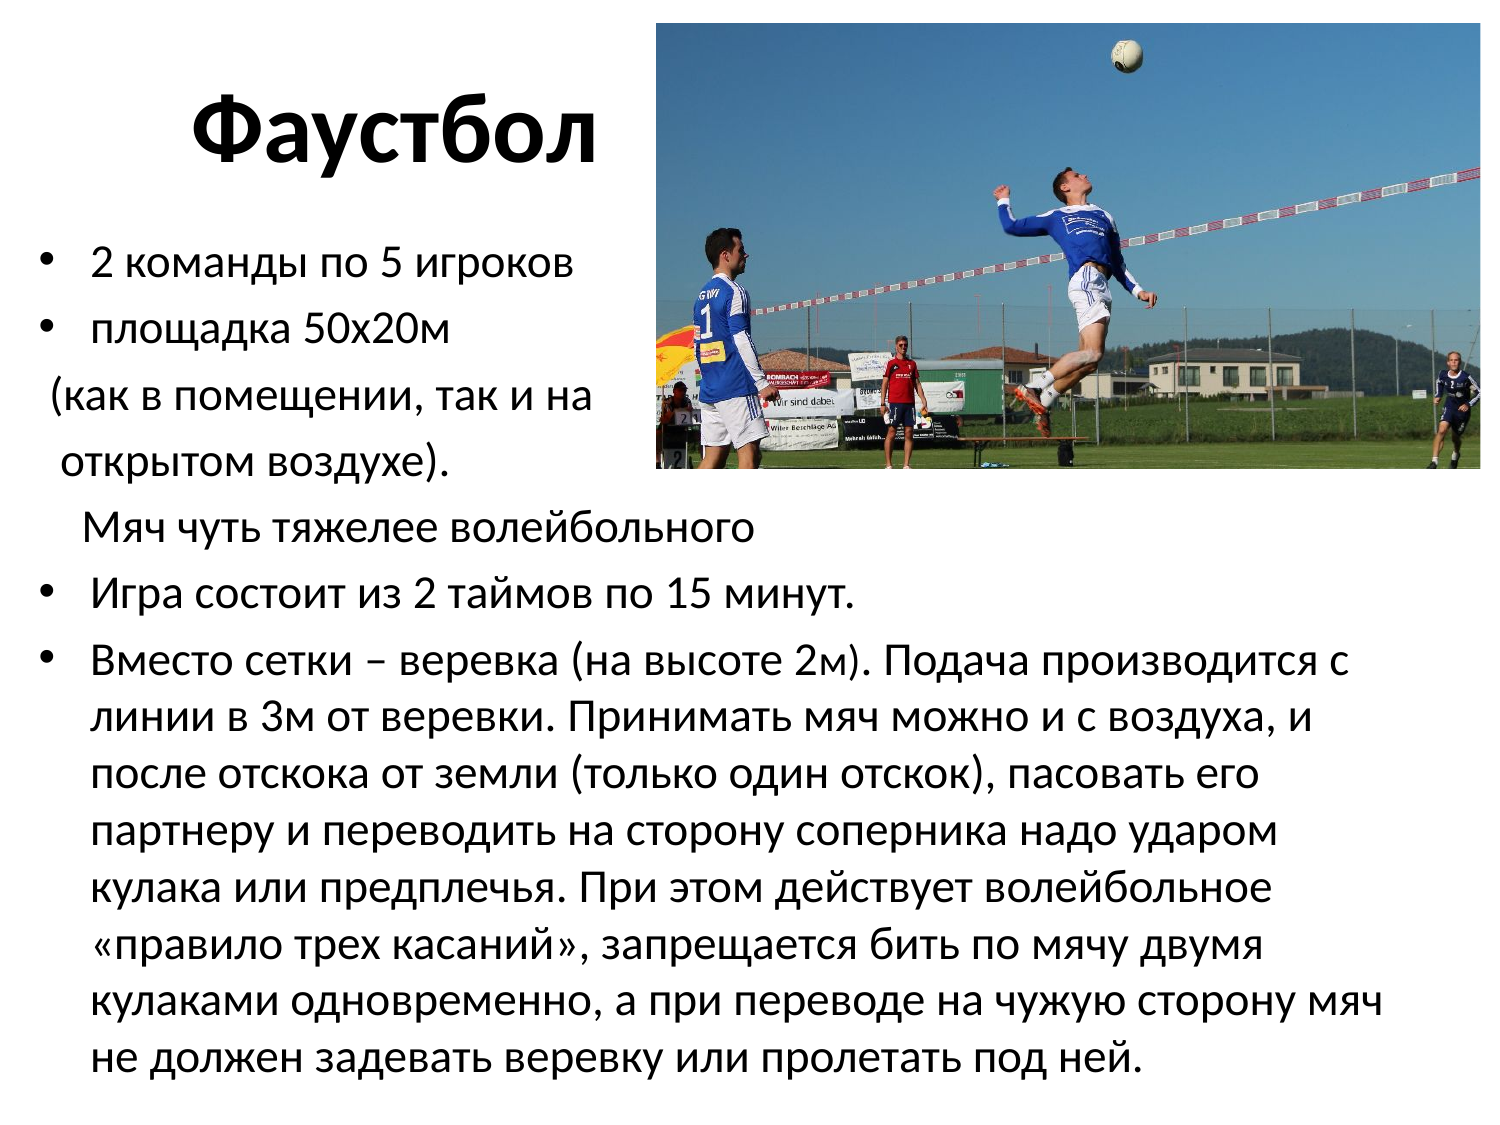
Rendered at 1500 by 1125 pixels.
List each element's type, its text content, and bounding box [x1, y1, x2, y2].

picture [655, 23, 1481, 469]
list 2 команды по 5 игроков площадка 50х20м (как в помещении, так и на открытом воздухе). Мяч чуть тяжелее волейбольного Игра состоит из 2 таймов по 15 минут. Вместо сетки – веревка (на высоте 2м). Подача производится с линии в 3м от веревки. Принимать мяч можно и с воздуха, и после отскока от земли (только один отскок), пасовать его партнеру и переводить на сторону соперника надо ударом кулака или предплечья. При этом действует волейбольное «правило трех касаний», запрещается бить по мячу двумя кулаками одновременно, а при переводе на чужую сторону мяч не должен задевать веревку или пролетать под ней. [23, 222, 1425, 1090]
title Фаустбол [75, 45, 650, 200]
